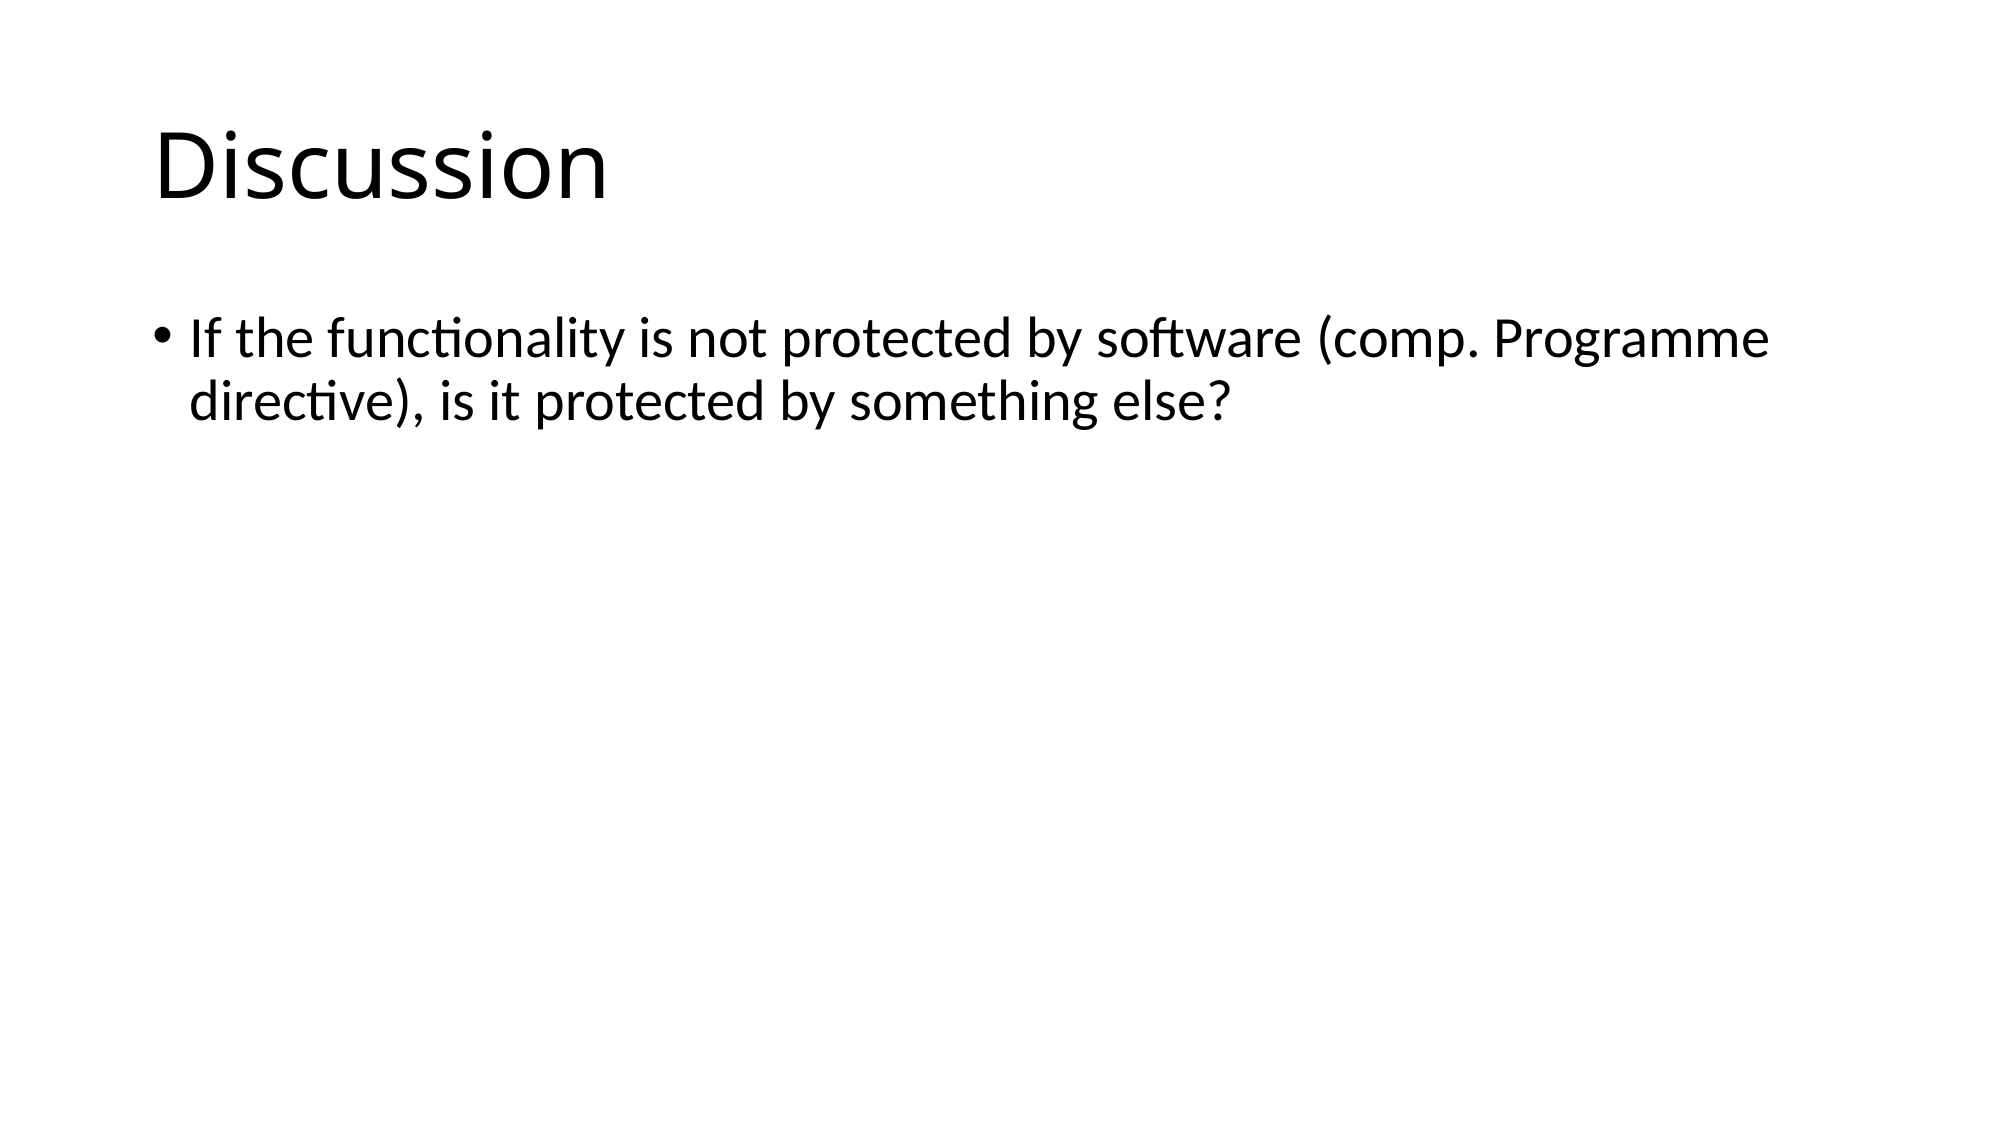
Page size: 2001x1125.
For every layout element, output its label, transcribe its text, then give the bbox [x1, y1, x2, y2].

title Discussion [137, 59, 1863, 278]
list If the functionality is not protected by software (comp. Programme directive), is it protected by something else? [137, 299, 1863, 1014]
